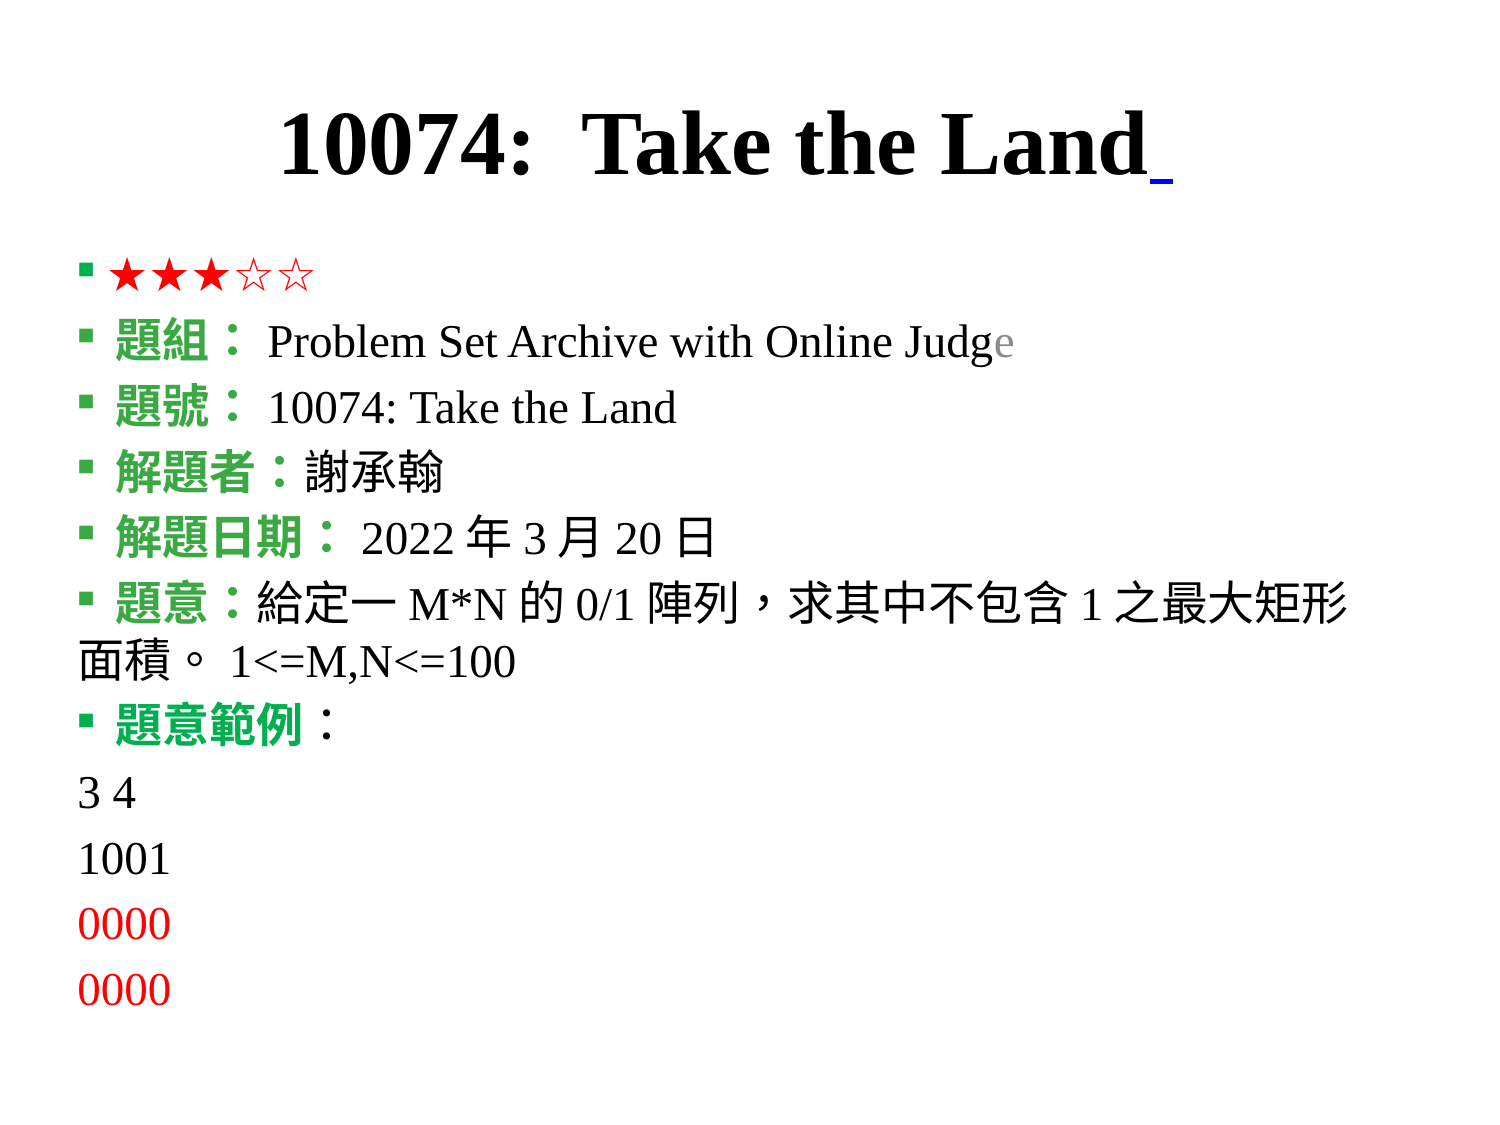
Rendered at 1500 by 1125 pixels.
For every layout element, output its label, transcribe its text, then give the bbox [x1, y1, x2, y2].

text_box 10074: Take the Land [87, 62, 1363, 213]
text_box ★★★☆☆ 題組：Problem Set Archive with Online Judge 題號：10074: Take the Land 解題者：謝承翰 解題日期：2022年3月20日 題意：給定一M*N的0/1陣列，求其中不包含1之最大矩形面積。1<=M,N<=100 題意範例： 3 4 1001 0000 0000 [62, 237, 1388, 1024]
